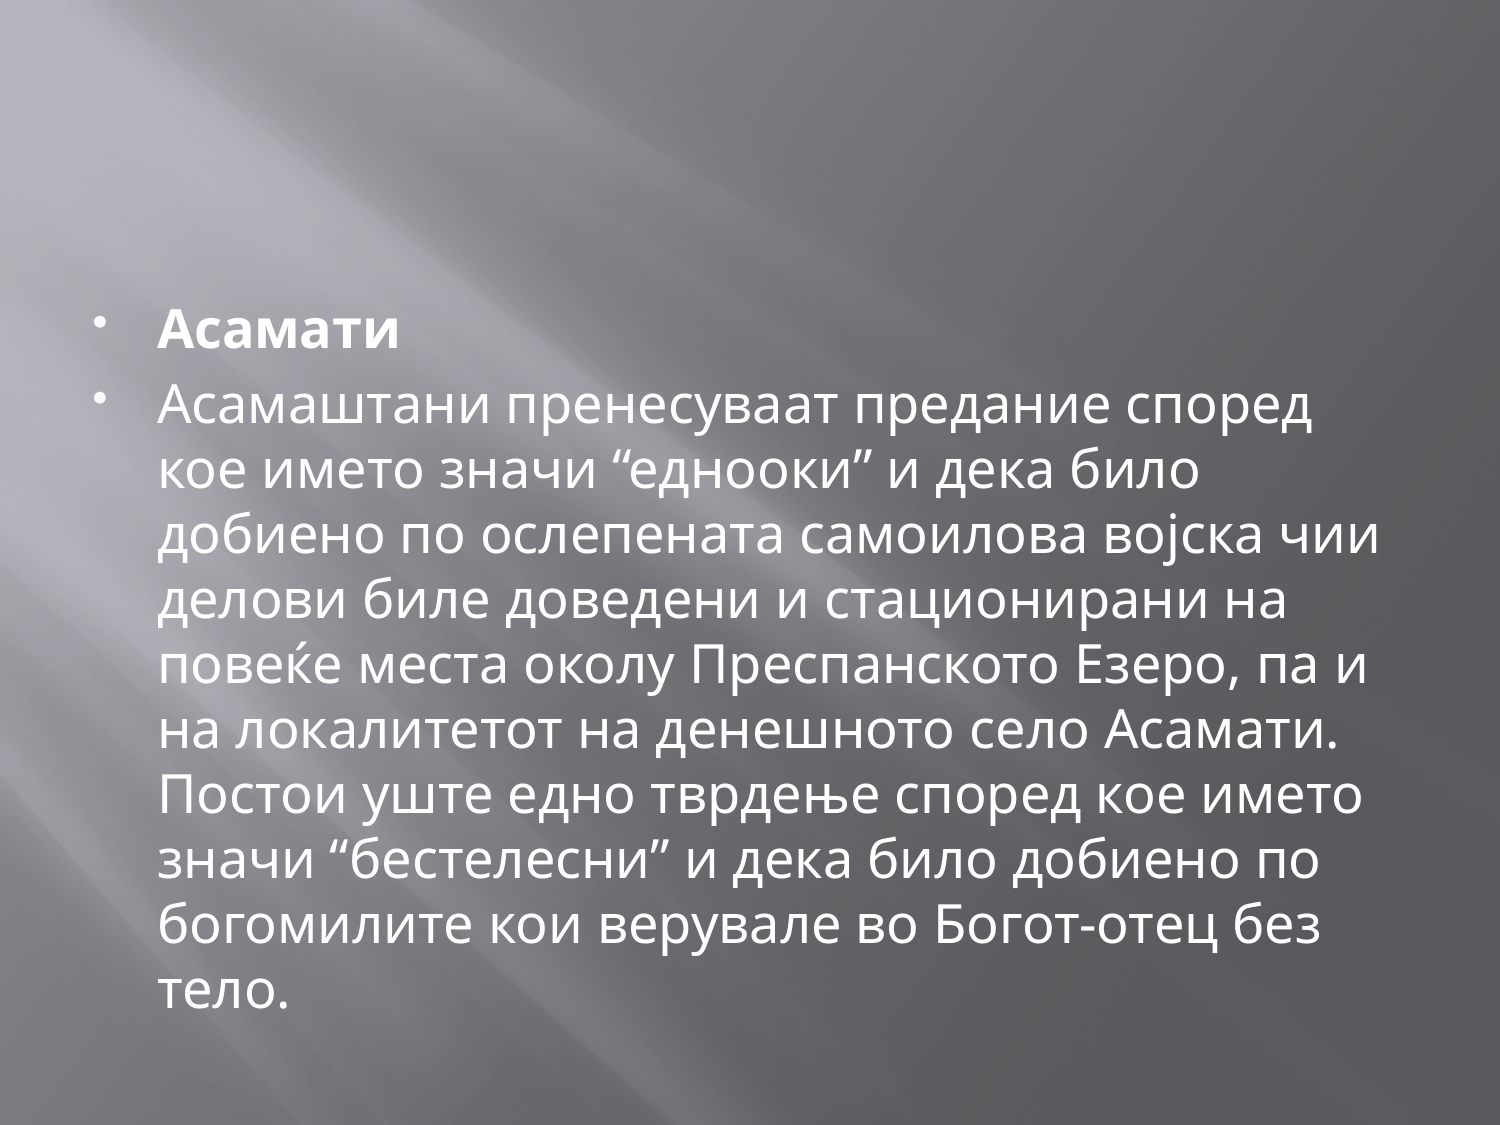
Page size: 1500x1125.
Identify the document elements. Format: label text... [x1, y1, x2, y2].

list Асамати Асамаштани пренесуваат предание според кое името значи “еднооки” и дека било добиено по ослепената самоилова војска чии делови биле доведени и стационирани на повеќе места околу Преспанското Езеро, па и на локалитетот на денешното село Асамати. Постои уште едно тврдење според кое името значи “бестелесни” и дека било добиено по богомилите кои верувале во Богот-отец без тело. [58, 210, 1432, 1036]
